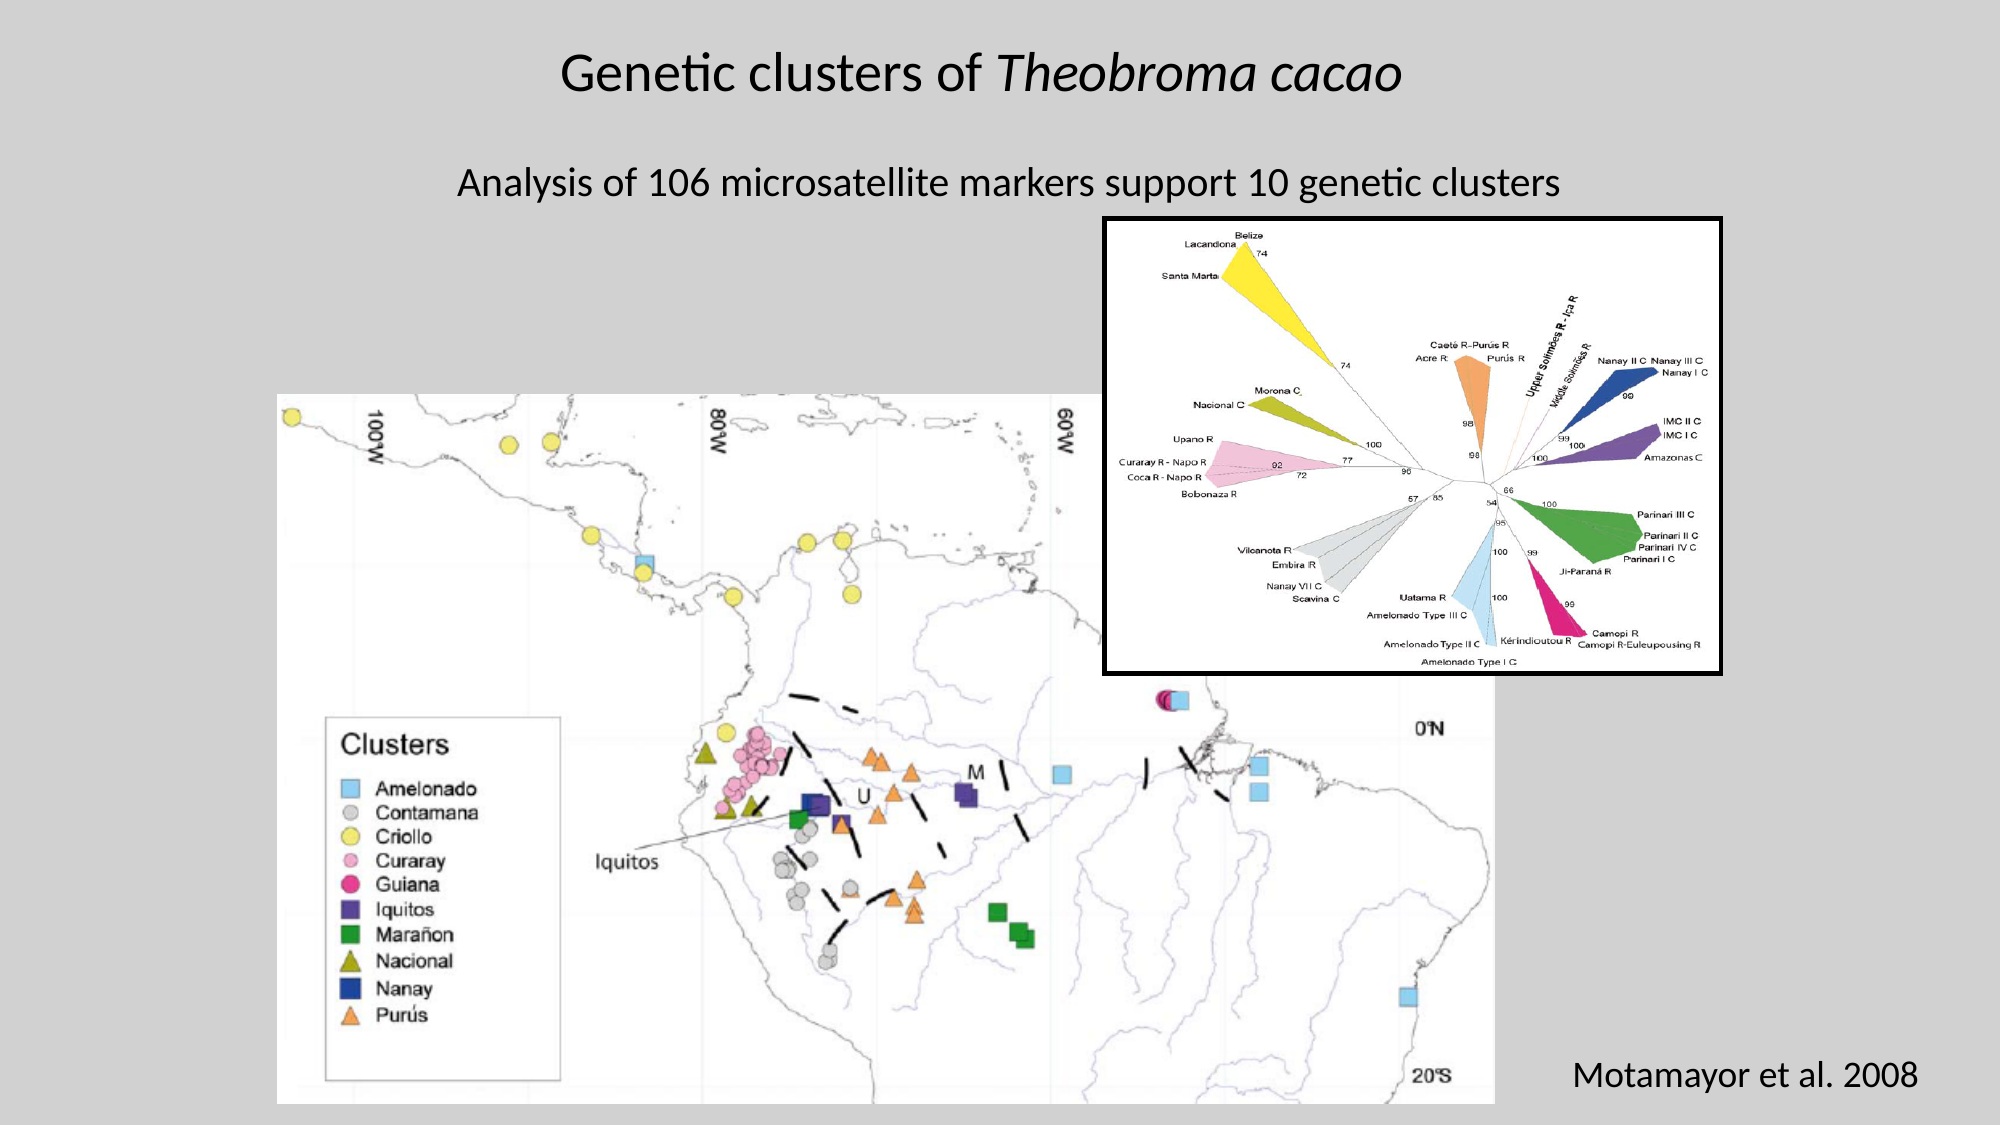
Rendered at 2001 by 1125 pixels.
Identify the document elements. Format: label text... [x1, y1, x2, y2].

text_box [1104, 218, 1722, 674]
text_box Analysis of 106 microsatellite markers support 10 genetic clusters [442, 147, 1687, 213]
picture [277, 394, 1495, 1104]
text_box Motamayor et al. 2008 [1557, 1043, 1948, 1103]
text_box Genetic clusters of Theobroma cacao [545, 27, 1477, 110]
